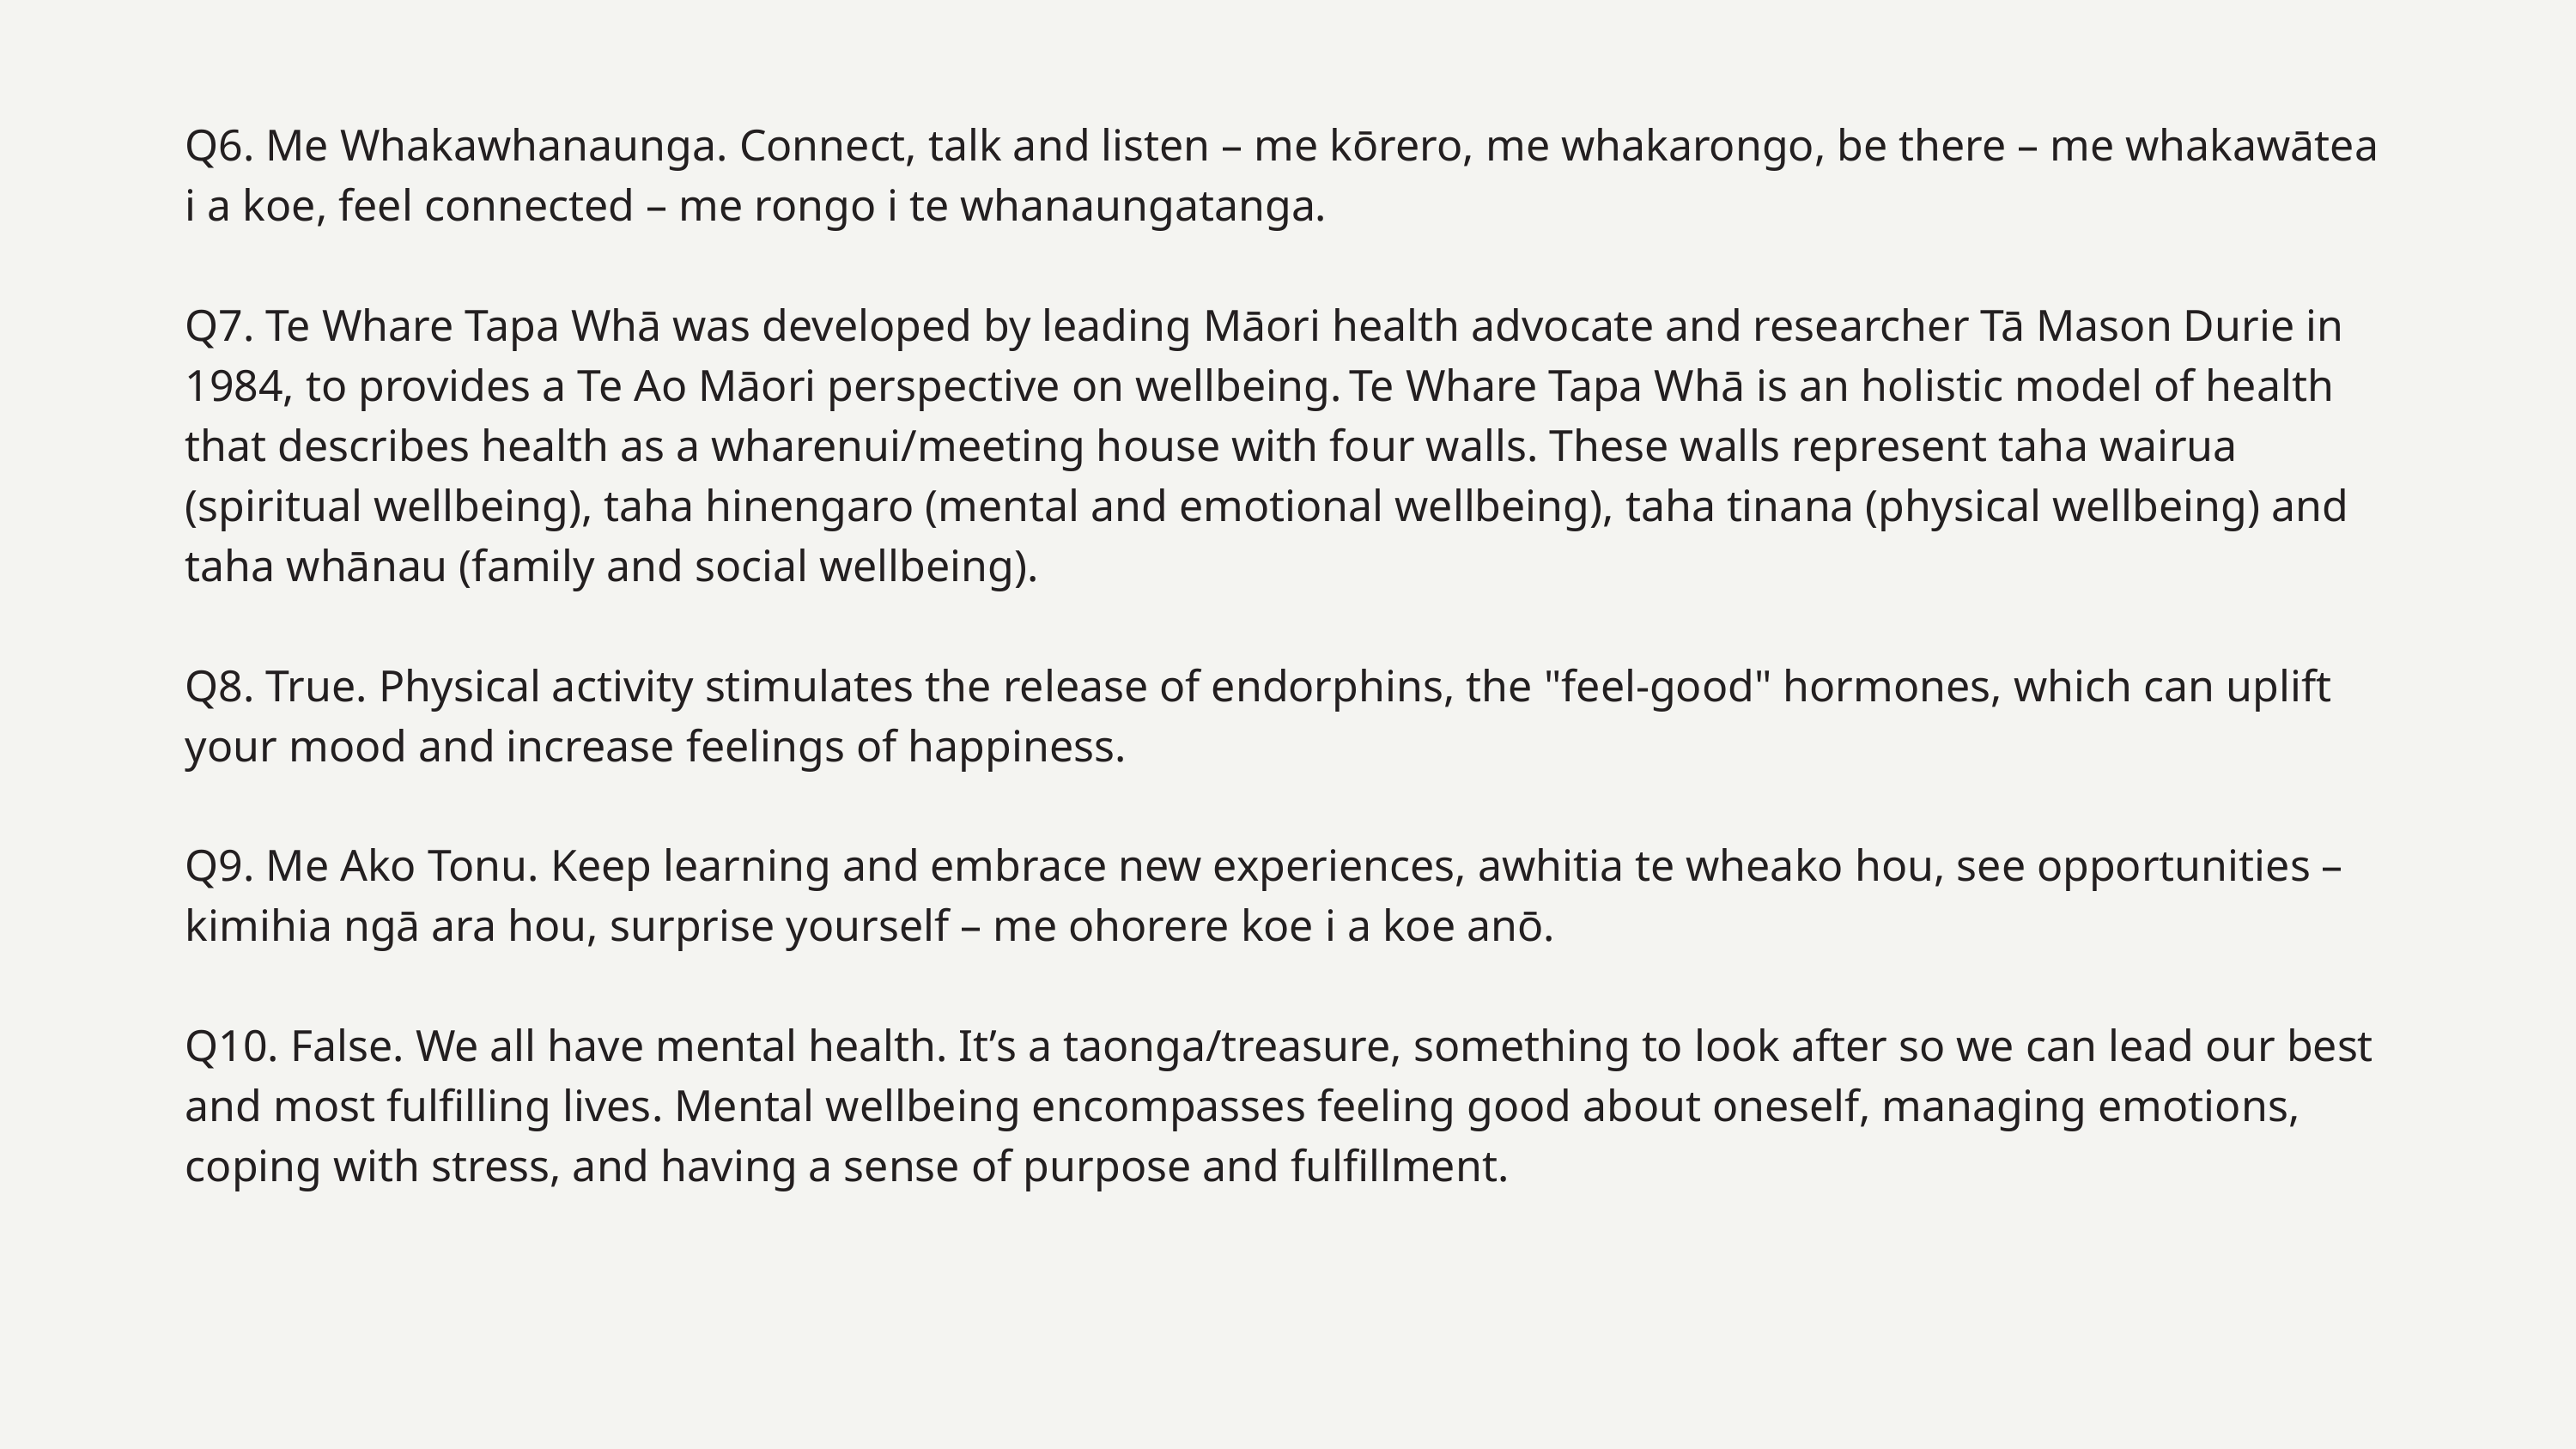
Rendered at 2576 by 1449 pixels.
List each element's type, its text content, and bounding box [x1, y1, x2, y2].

text_box Q6. Me Whakawhanaunga. Connect, talk and listen – me kōrero, me whakarongo, be there – me whakawātea i a koe, feel connected – me rongo i te whanaungatanga.​ Q7. Te Whare Tapa Whā was developed by leading Māori health advocate and researcher Tā Mason Durie in 1984, to provides a Te Ao Māori perspective on wellbeing. Te Whare Tapa Whā is an holistic model of health that describes health as a wharenui/meeting house with four walls. These walls represent taha wairua (spiritual wellbeing), taha hinengaro (mental and emotional wellbeing), taha tinana (physical wellbeing) and taha whānau (family and social wellbeing). Q8. True. Physical activity stimulates the release of endorphins, the "feel-good" hormones, which can uplift your mood and increase feelings of happiness. ​ ​Q9. Me Ako Tonu. Keep learning and embrace new experiences, awhitia te wheako hou, see opportunities – kimihia ngā ara hou, surprise yourself – me ohorere koe i a koe anō.​ Q10. False. We all have mental health. It’s a taonga/treasure, something to look after so we can lead our best and most fulfilling lives. Mental wellbeing encompasses feeling good about oneself, managing emotions, coping with stress, and having a sense of purpose and fulfillment. [185, 109, 2391, 1191]
